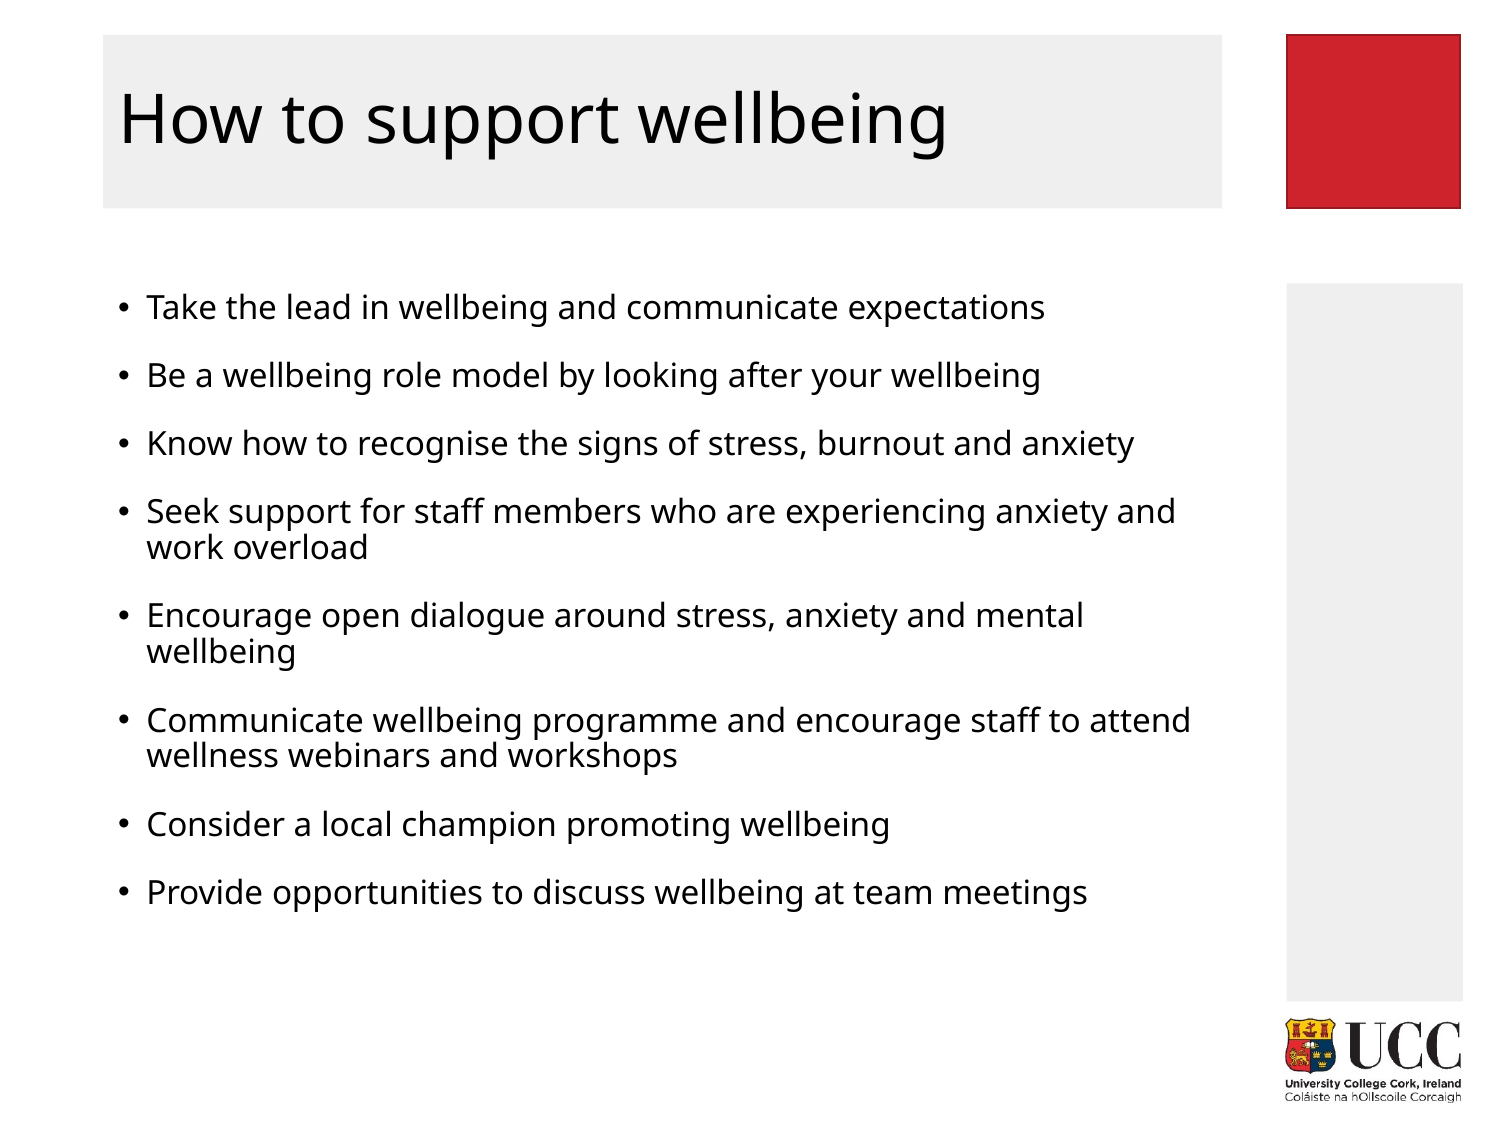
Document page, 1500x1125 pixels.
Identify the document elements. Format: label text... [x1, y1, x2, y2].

title How to support wellbeing [103, 34, 1223, 209]
picture [1283, 1017, 1463, 1103]
list Take the lead in wellbeing and communicate expectations Be a wellbeing role model by looking after your wellbeing Know how to recognise the signs of stress, burnout and anxiety Seek support for staff members who are experiencing anxiety and work overload Encourage open dialogue around stress, anxiety and mental wellbeing Communicate wellbeing programme and encourage staff to attend wellness webinars and workshops Consider a local champion promoting wellbeing Provide opportunities to discuss wellbeing at team meetings [103, 283, 1223, 1002]
